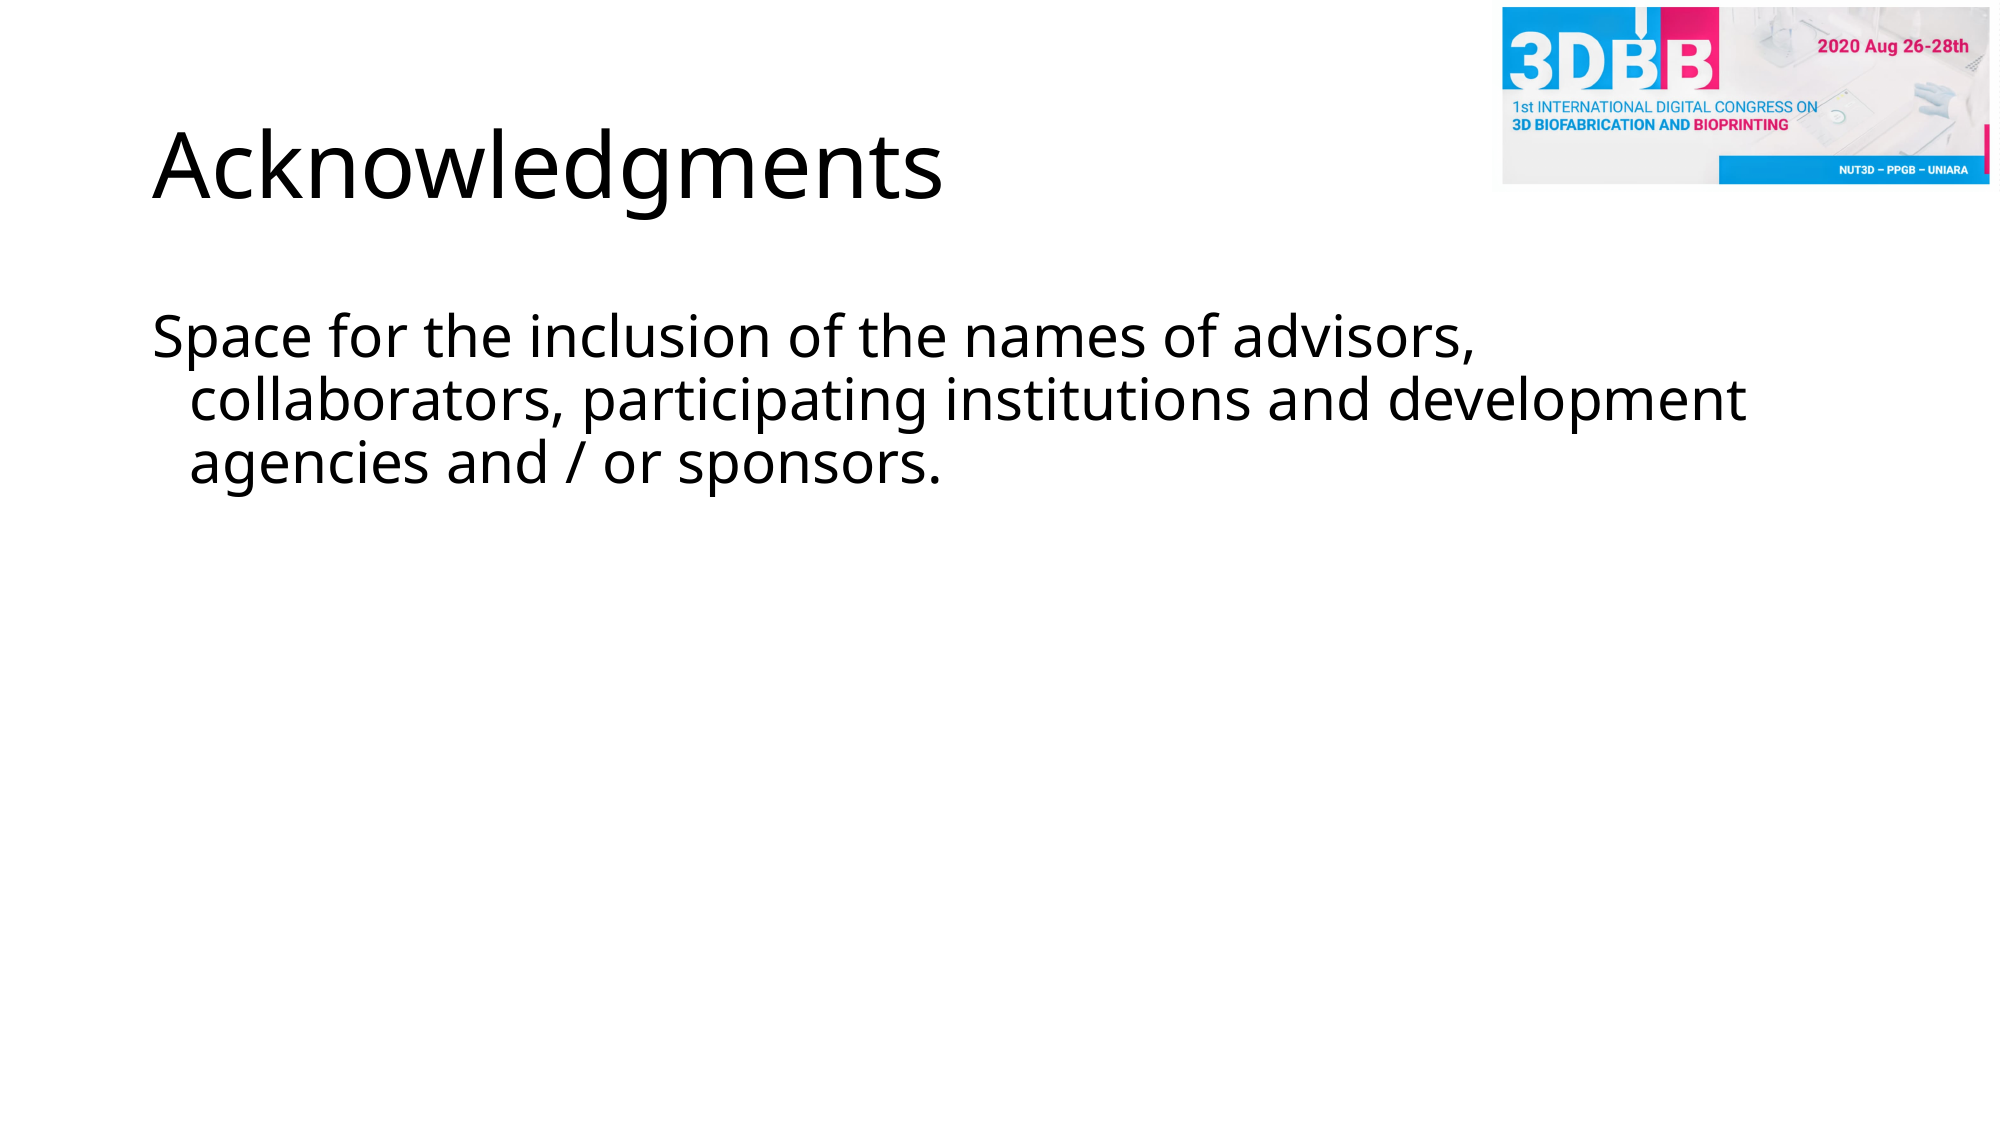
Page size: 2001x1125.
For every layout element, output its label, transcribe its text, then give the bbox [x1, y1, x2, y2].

list Space for the inclusion of the names of advisors, collaborators, participating institutions and development agencies and / or sponsors. [137, 299, 1863, 1014]
picture [1492, 0, 2000, 192]
title Acknowledgments [137, 59, 1863, 278]
